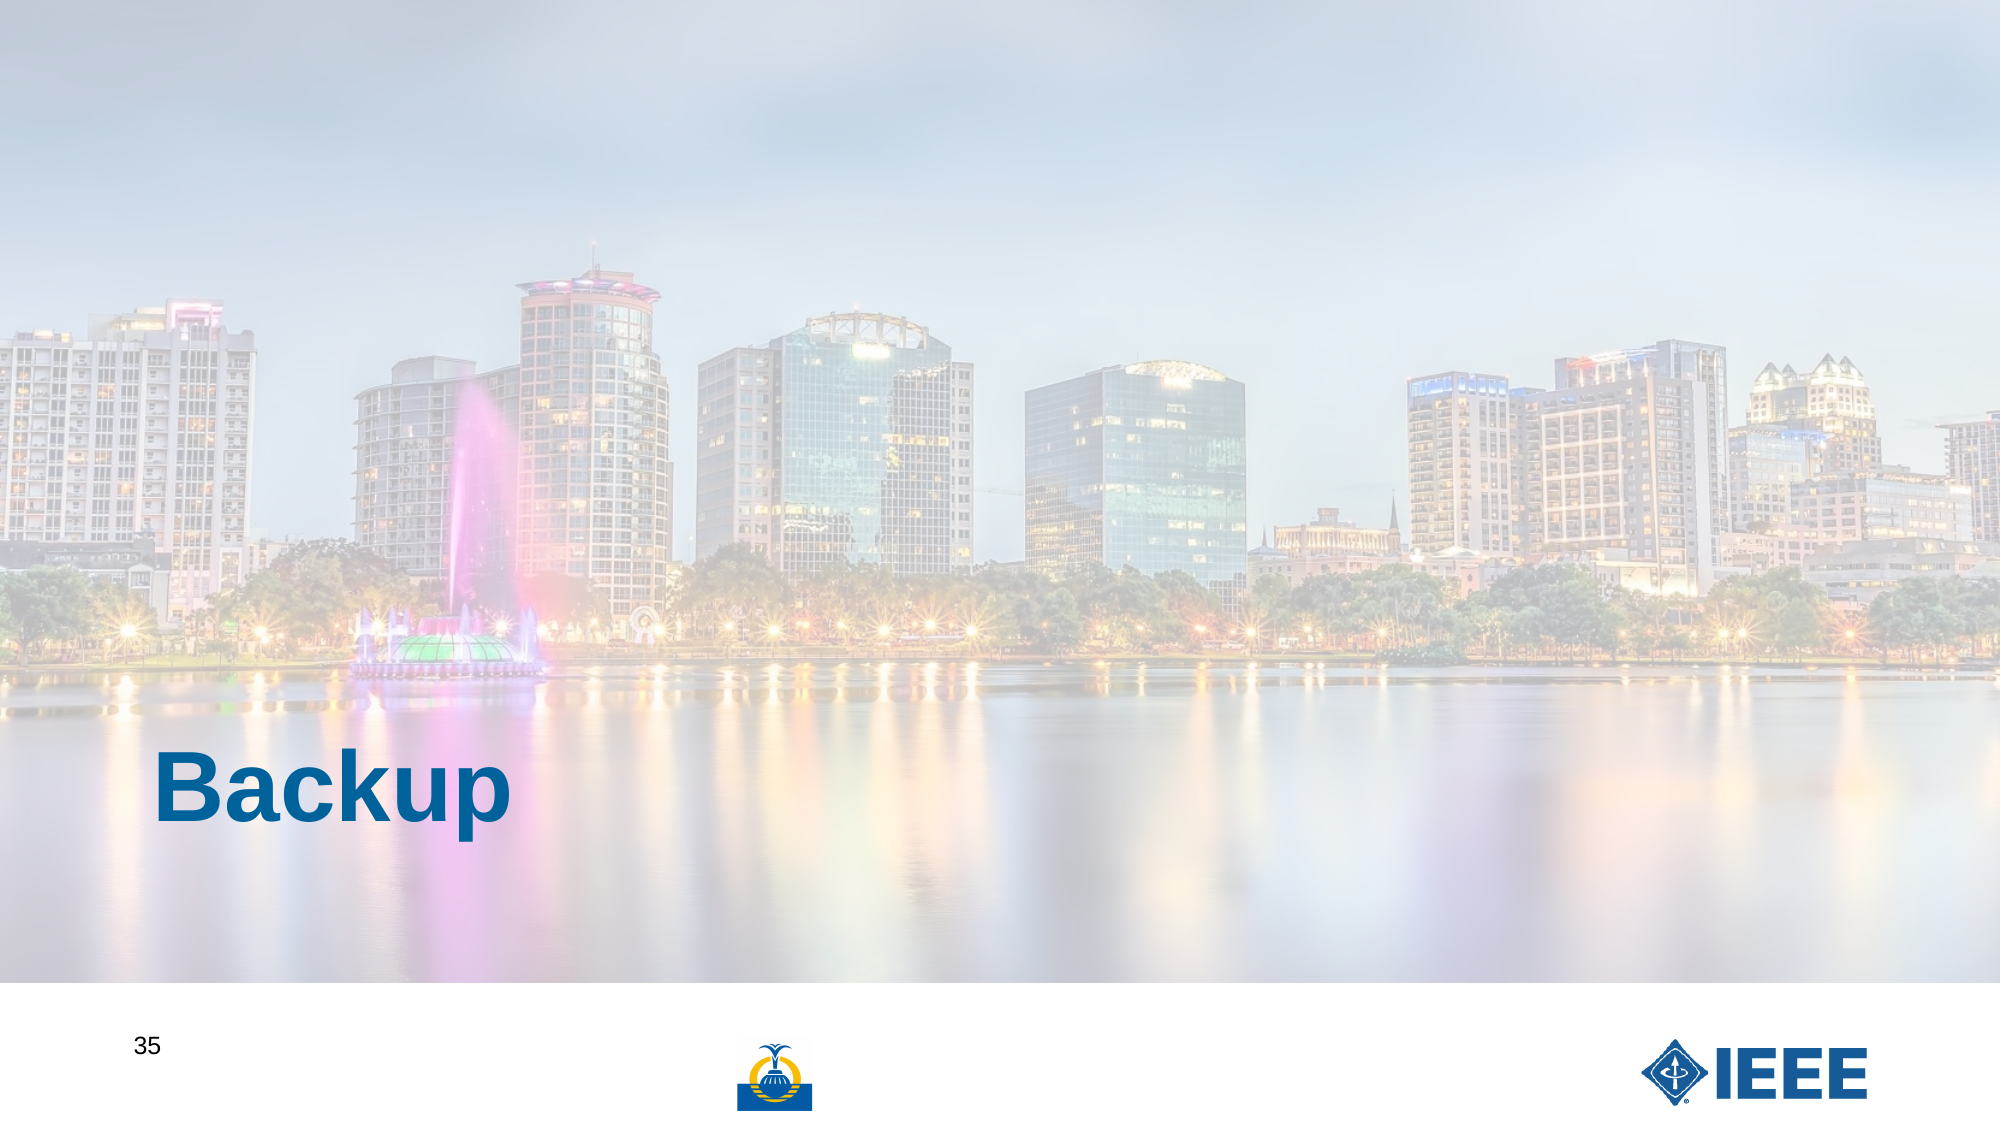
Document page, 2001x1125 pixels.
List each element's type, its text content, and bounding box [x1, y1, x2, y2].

slide_number 35 [117, 1014, 178, 1075]
title Backup [137, 382, 1863, 851]
picture [737, 1035, 813, 1111]
picture [1641, 1039, 1867, 1106]
